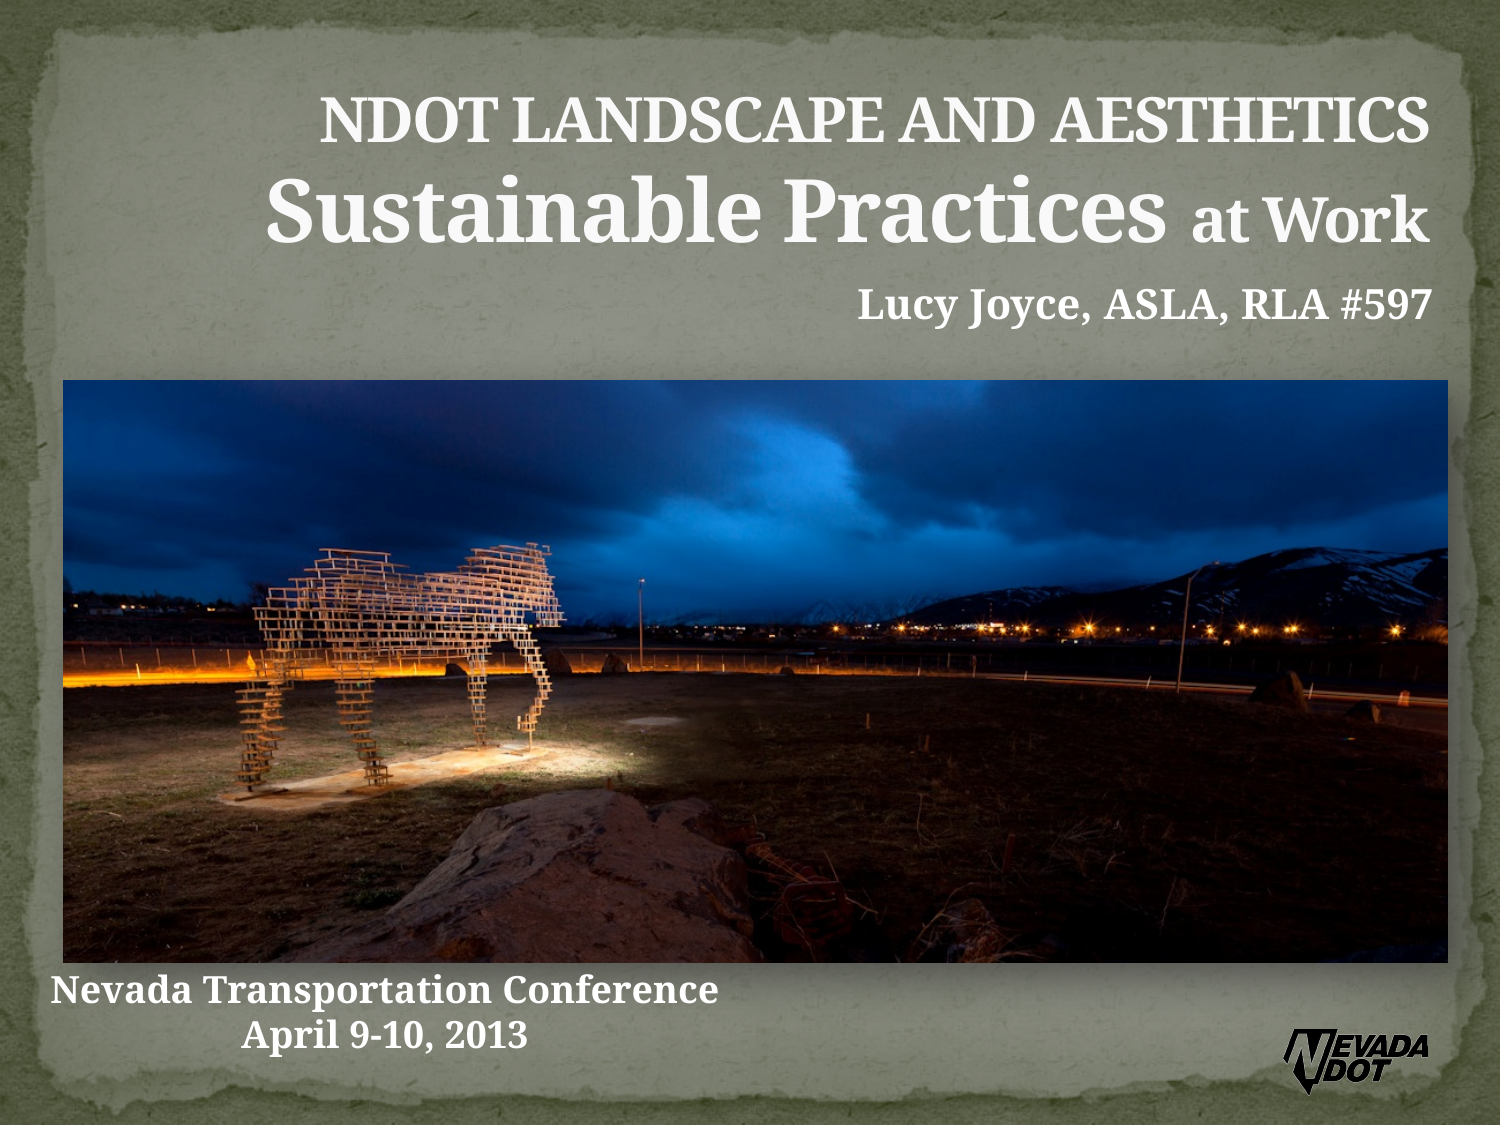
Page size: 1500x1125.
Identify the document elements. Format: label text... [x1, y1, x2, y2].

picture [1283, 1029, 1428, 1096]
picture [63, 381, 1449, 964]
text_box Nevada Transportation Conference April 9-10, 2013 [0, 958, 771, 1123]
title NDOT LANDSCAPE AND AESTHETICS Sustainable Practices at Work [28, 63, 1445, 267]
subtitle Lucy Joyce, ASLA, RLA #597 [790, 270, 1500, 358]
